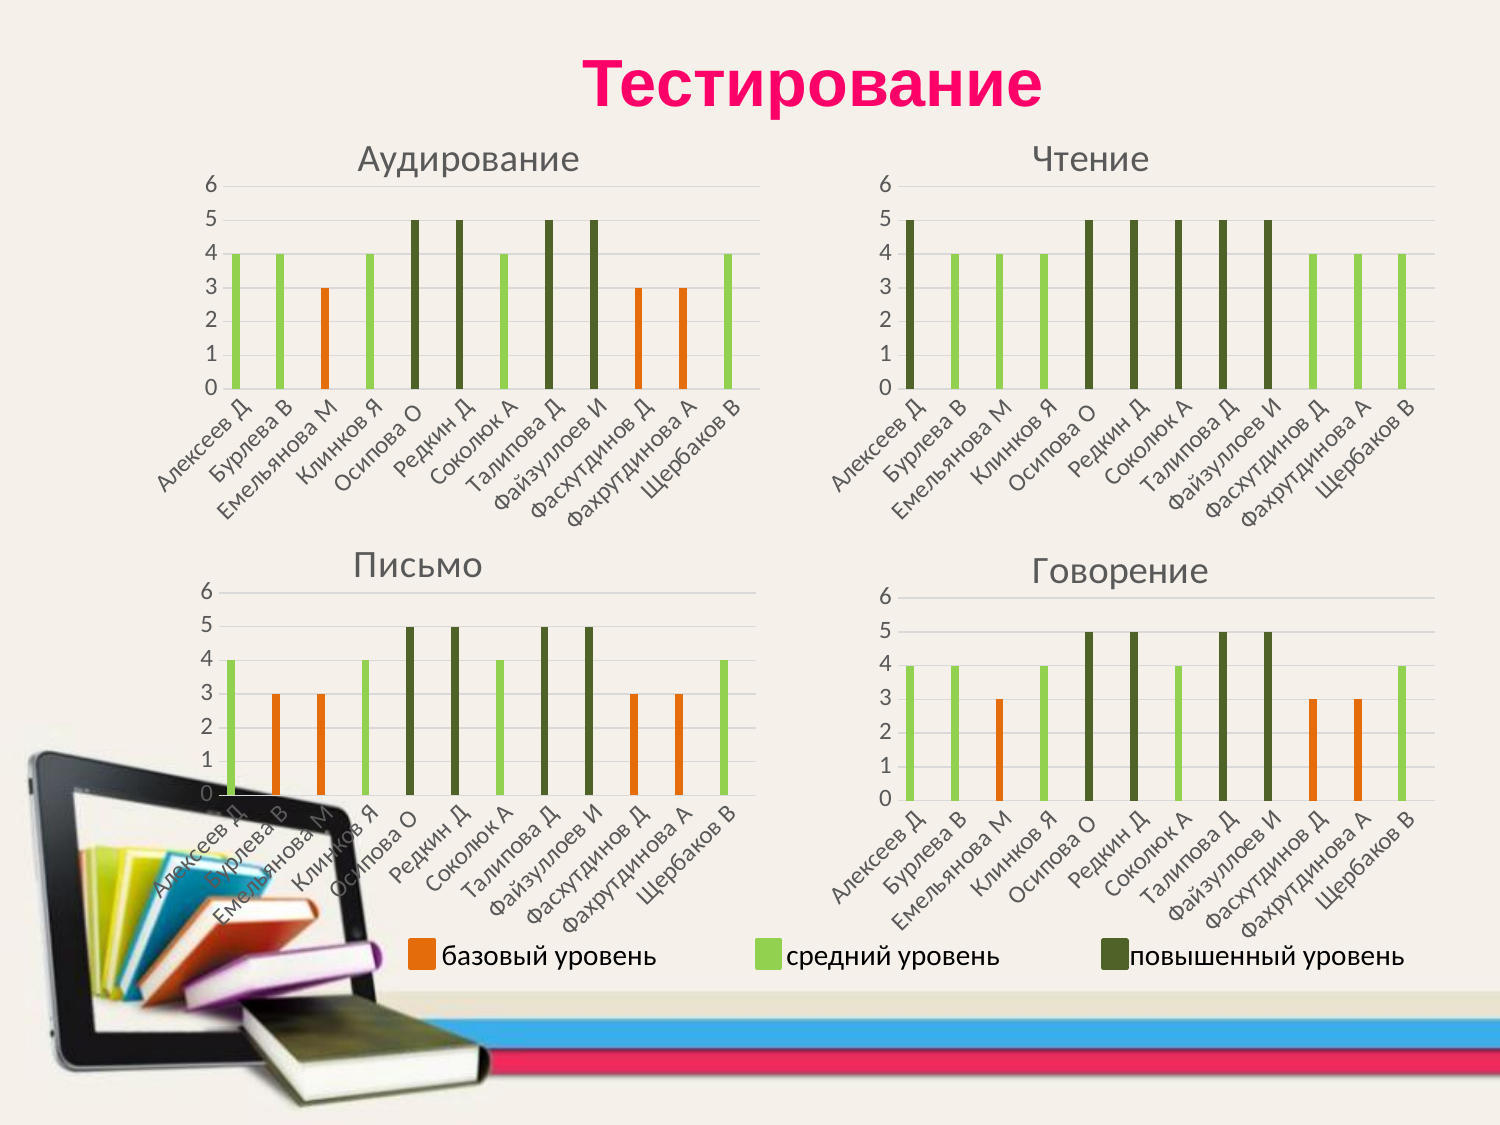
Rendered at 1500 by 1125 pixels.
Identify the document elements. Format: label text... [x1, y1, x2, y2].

text_box [408, 958, 436, 970]
text_box [1101, 965, 1129, 970]
text_box базовый уровень средний уровень повышенный уровень [407, 928, 1424, 979]
text_box [755, 938, 782, 970]
picture [0, 0, 1500, 1125]
chart [134, 85, 774, 952]
text_box Тестирование [567, 32, 1059, 127]
chart [812, 85, 1448, 957]
